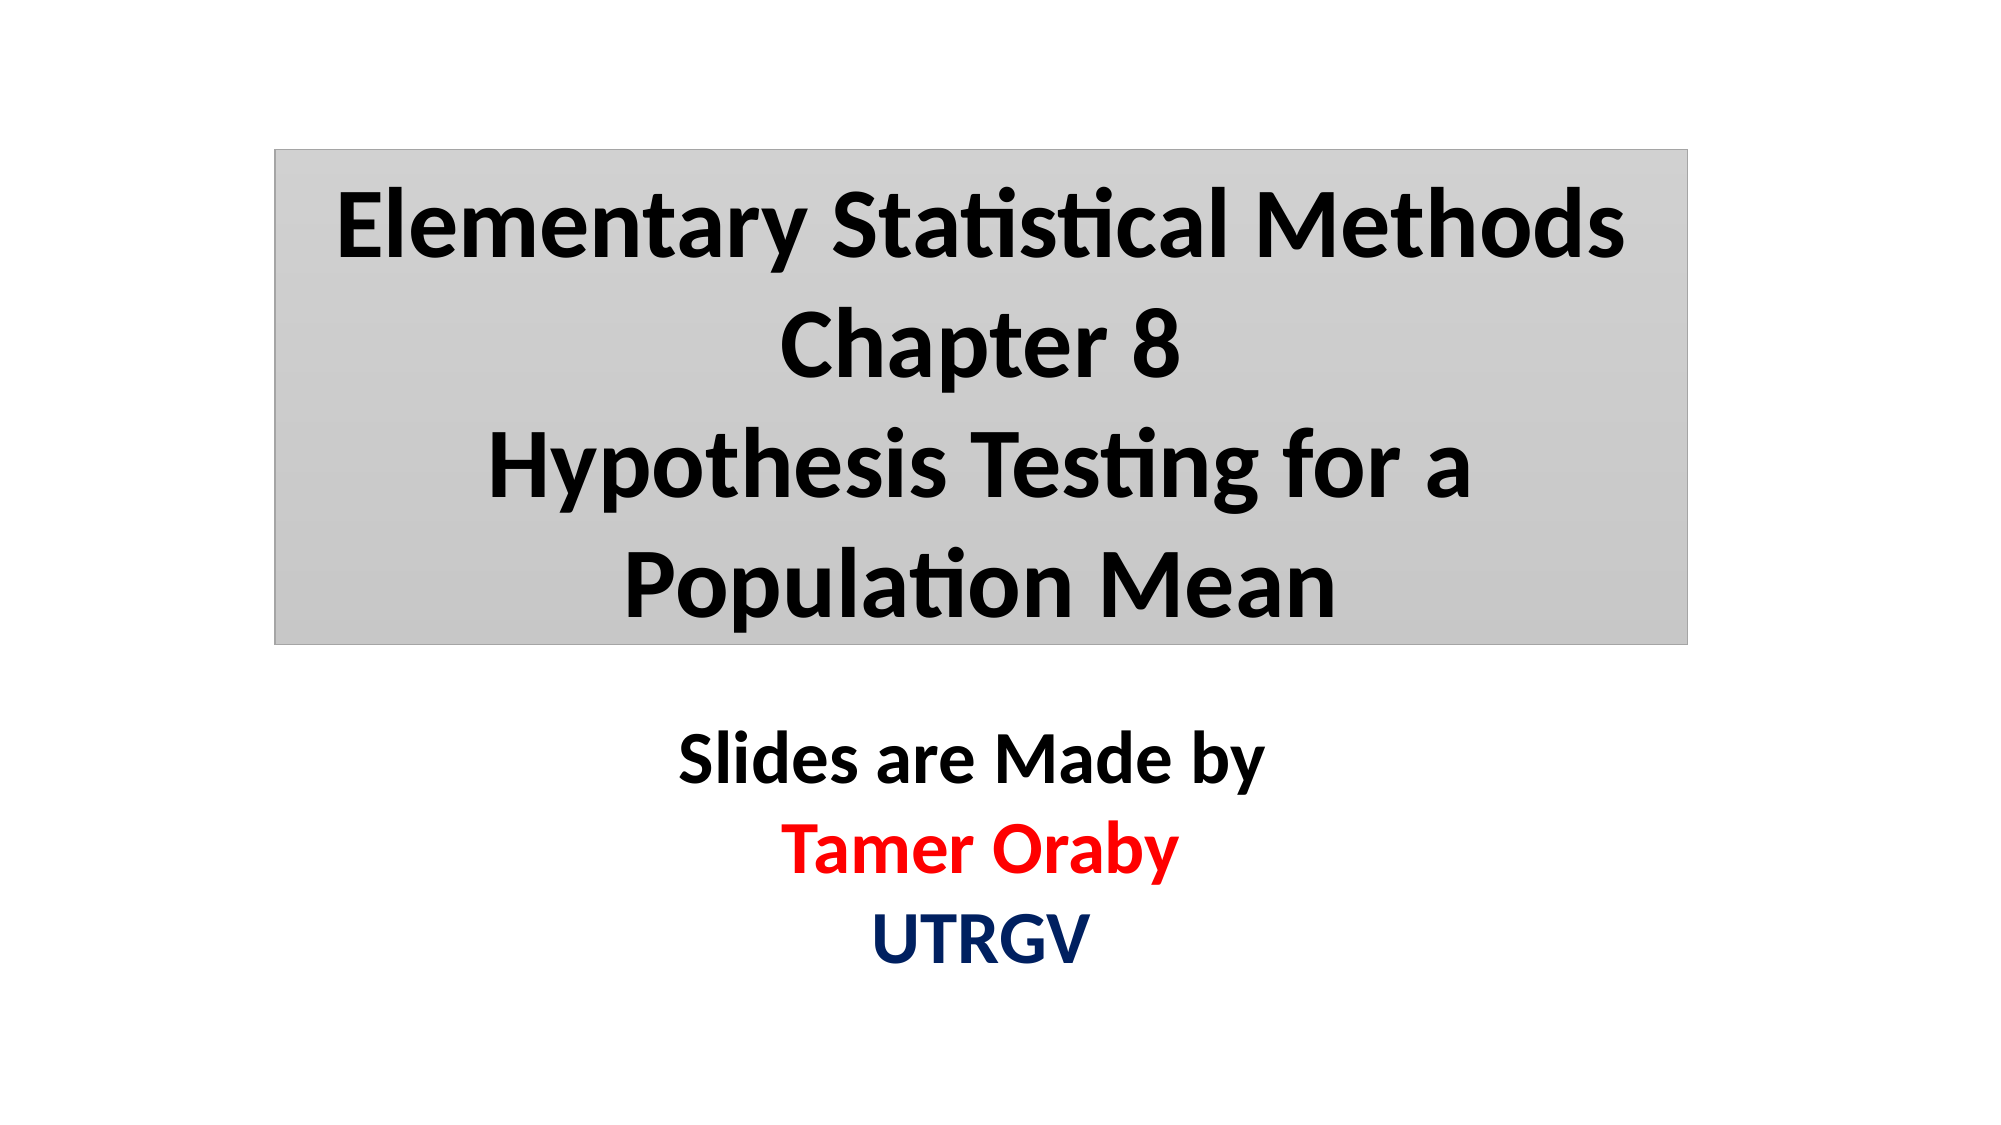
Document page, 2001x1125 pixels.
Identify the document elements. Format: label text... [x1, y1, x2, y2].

text_box Slides are Made by Tamer Oraby UTRGV [663, 701, 1299, 987]
text_box Elementary Statistical Methods Chapter 8 Hypothesis Testing for a Population Mean [274, 149, 1688, 645]
